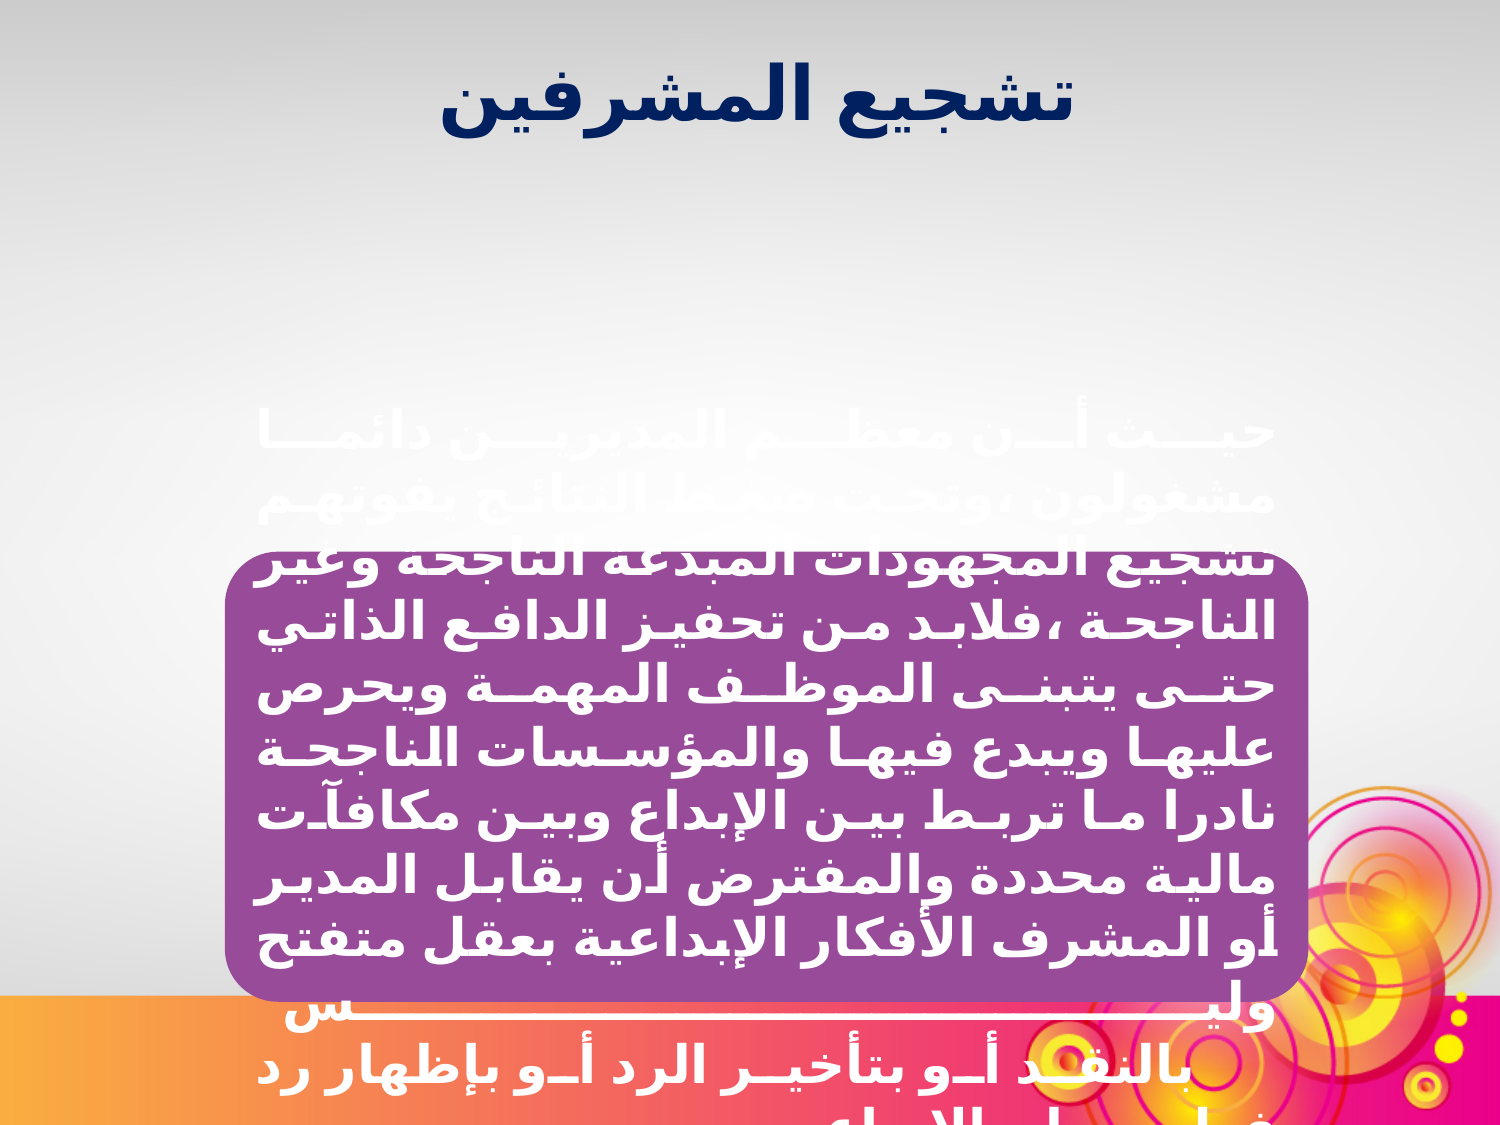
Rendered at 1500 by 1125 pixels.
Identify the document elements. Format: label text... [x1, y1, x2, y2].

text_box حيث أن معظم المديرين دائما مشغولون ،وتحت ضغط النتائج يفوتهم تشجيع المجهودات المبدعة الناجحة وغير الناجحة ،فلابد من تحفيز الدافع الذاتي حتى يتبنى الموظف المهمة ويحرص عليها ويبدع فيها والمؤسسات الناجحة نادرا ما تربط بين الإبداع وبين مكافآت مالية محددة والمفترض أن يقابل المدير أو المشرف الأفكار الإبداعية بعقل متفتح وليس بالنقد أو بتأخير الرد أو بإظهار رد فعل يحطم الإبداع [224, 551, 1309, 1002]
text_box تشجيع المشرفين [107, 21, 1409, 142]
picture [0, 0, 1500, 1125]
